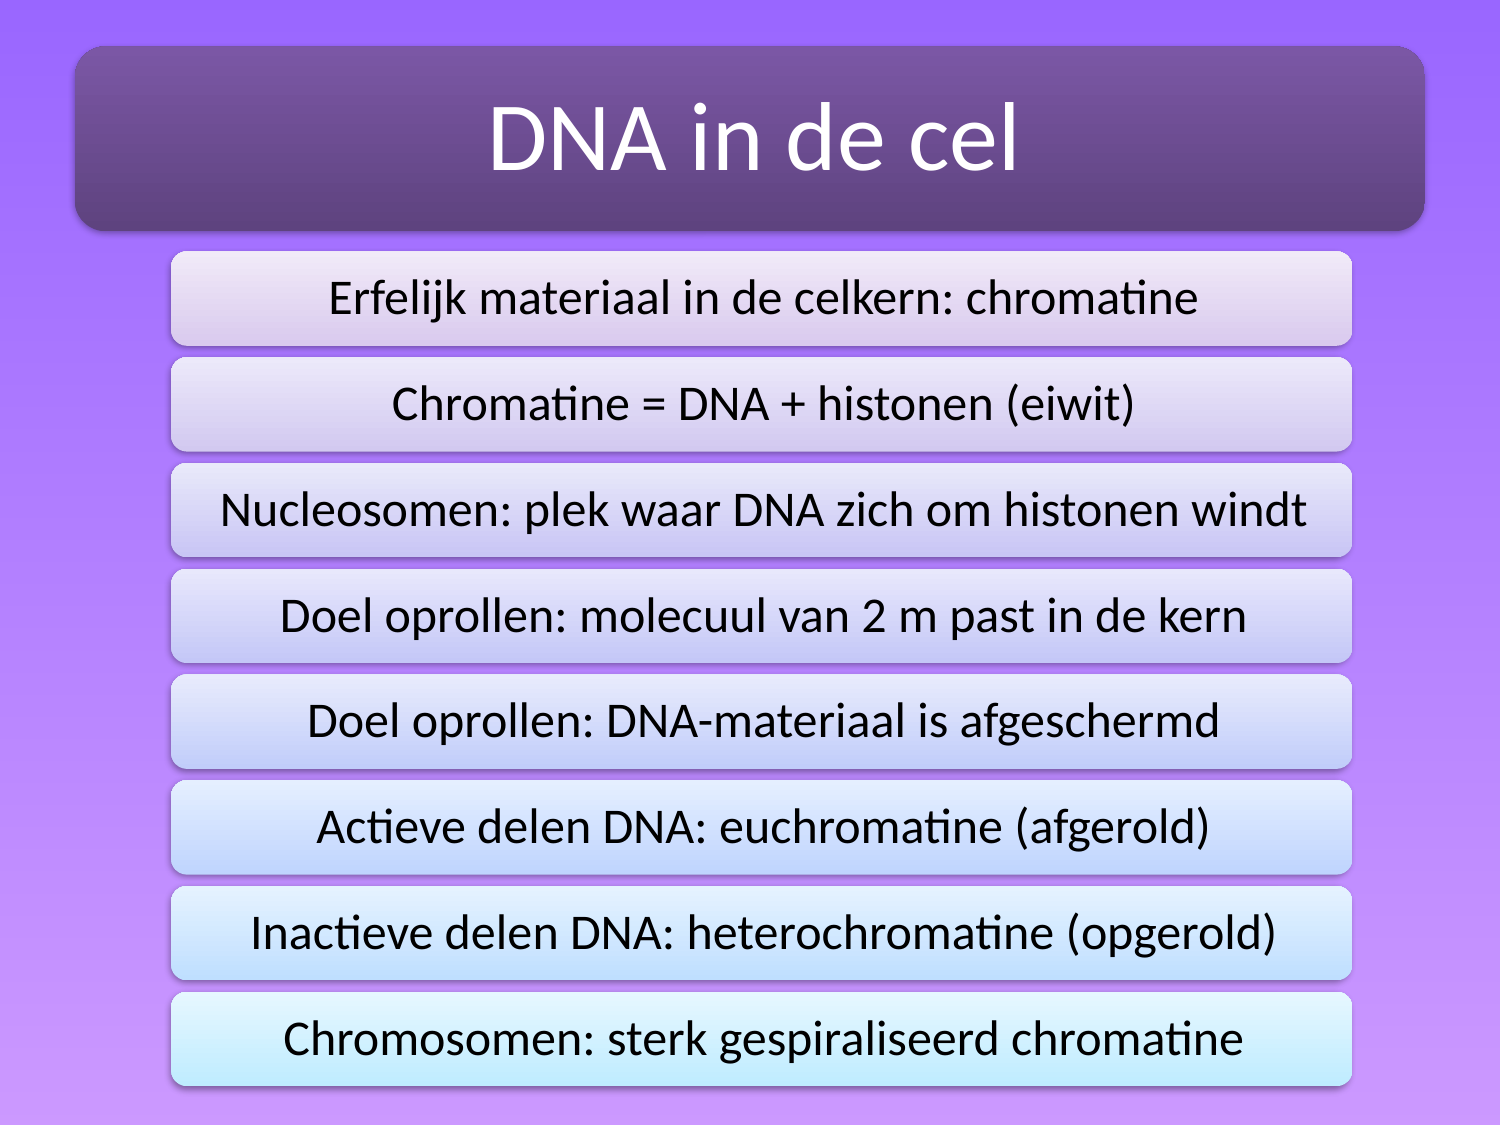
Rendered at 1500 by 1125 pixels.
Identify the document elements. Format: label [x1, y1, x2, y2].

list [170, 243, 1353, 1095]
text_box [74, 44, 1426, 233]
